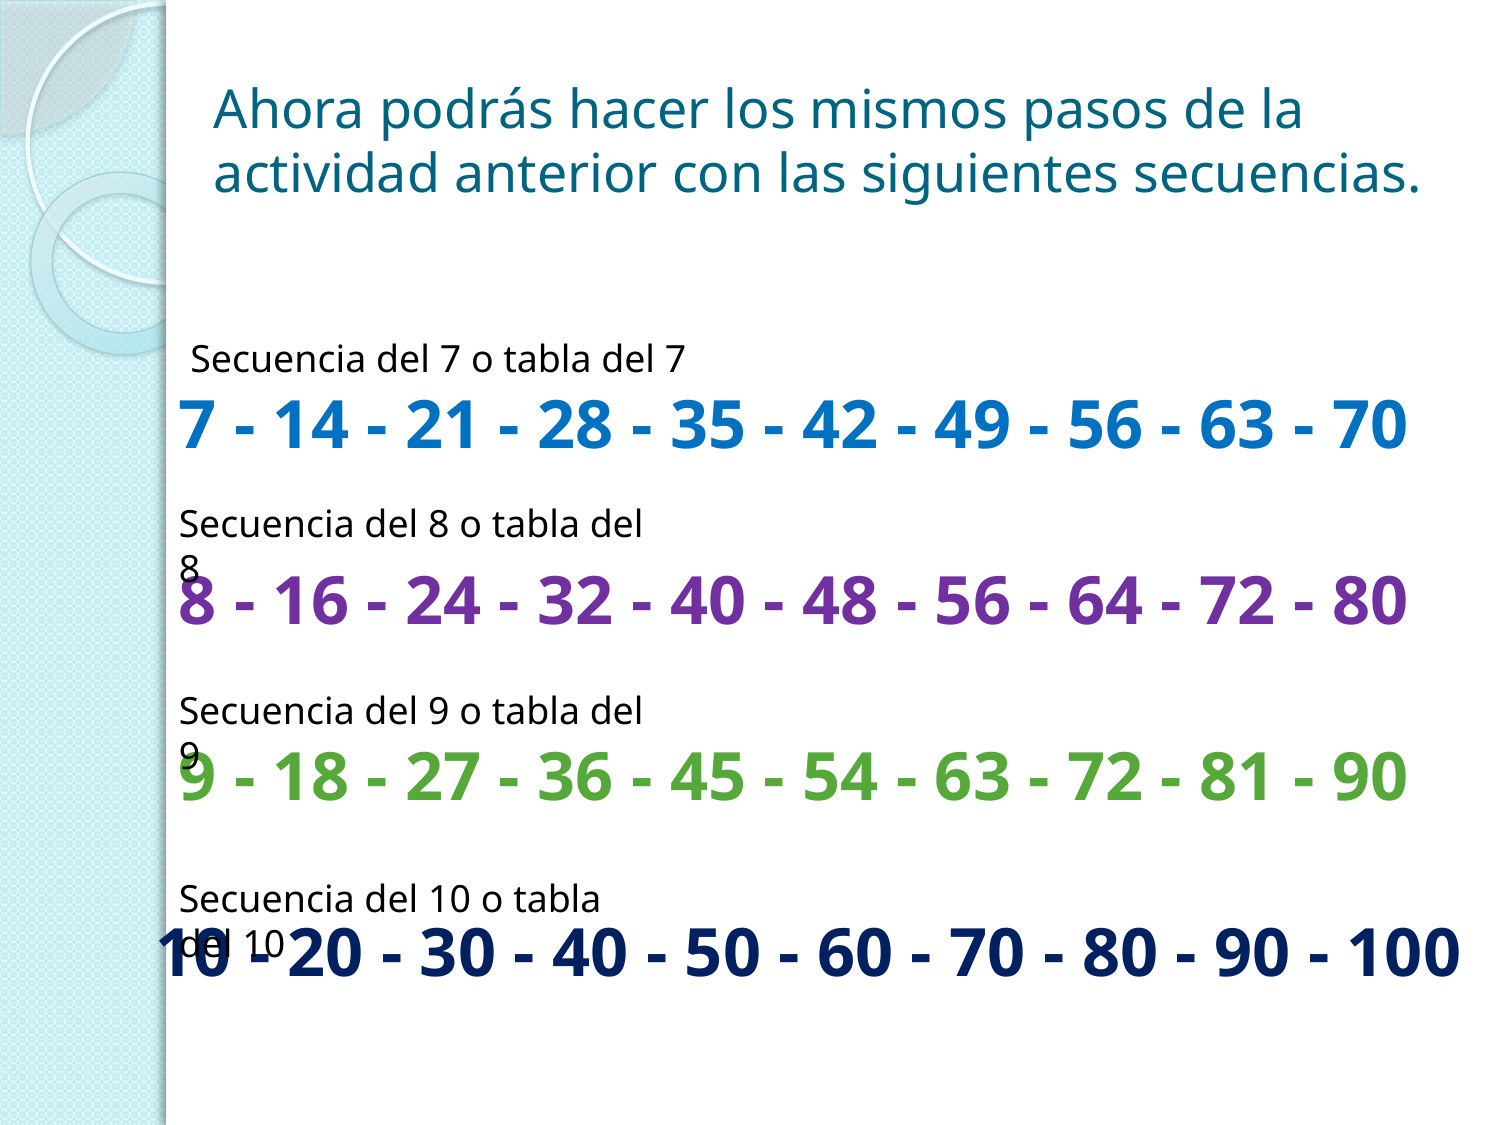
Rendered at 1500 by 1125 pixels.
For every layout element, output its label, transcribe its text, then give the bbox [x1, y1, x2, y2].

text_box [140, 327, 1500, 999]
title Ahora podrás hacer los mismos pasos de la actividad anterior con las siguientes secuencias. [199, 45, 1466, 233]
